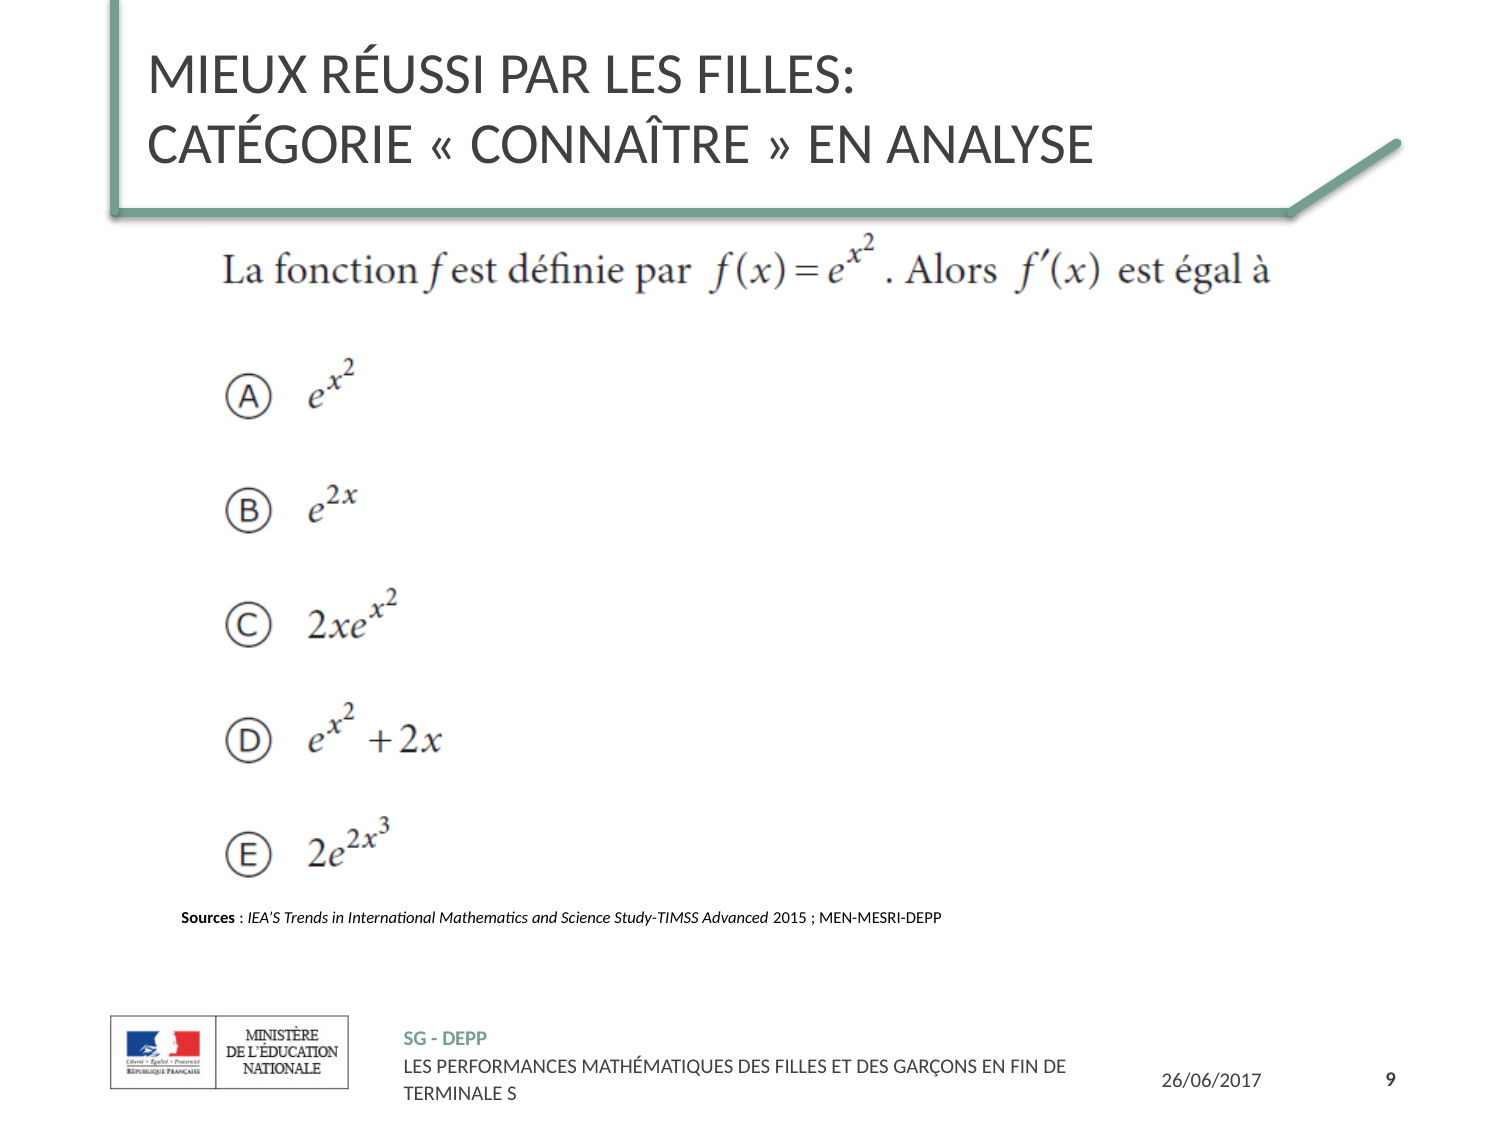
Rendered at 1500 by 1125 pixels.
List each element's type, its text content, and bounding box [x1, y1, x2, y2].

picture [109, 1006, 350, 1100]
text_box Sources : IEA’S Trends in International Mathematics and Science Study-TIMSS Advanced 2015 ; MEN-MESRI-DEPP [166, 899, 1285, 934]
picture [204, 227, 1296, 898]
title Mieux réussi par les filles: Catégorie « Connaître » eN Analyse [132, 0, 1425, 212]
slide_number 9 [1336, 1048, 1411, 1109]
